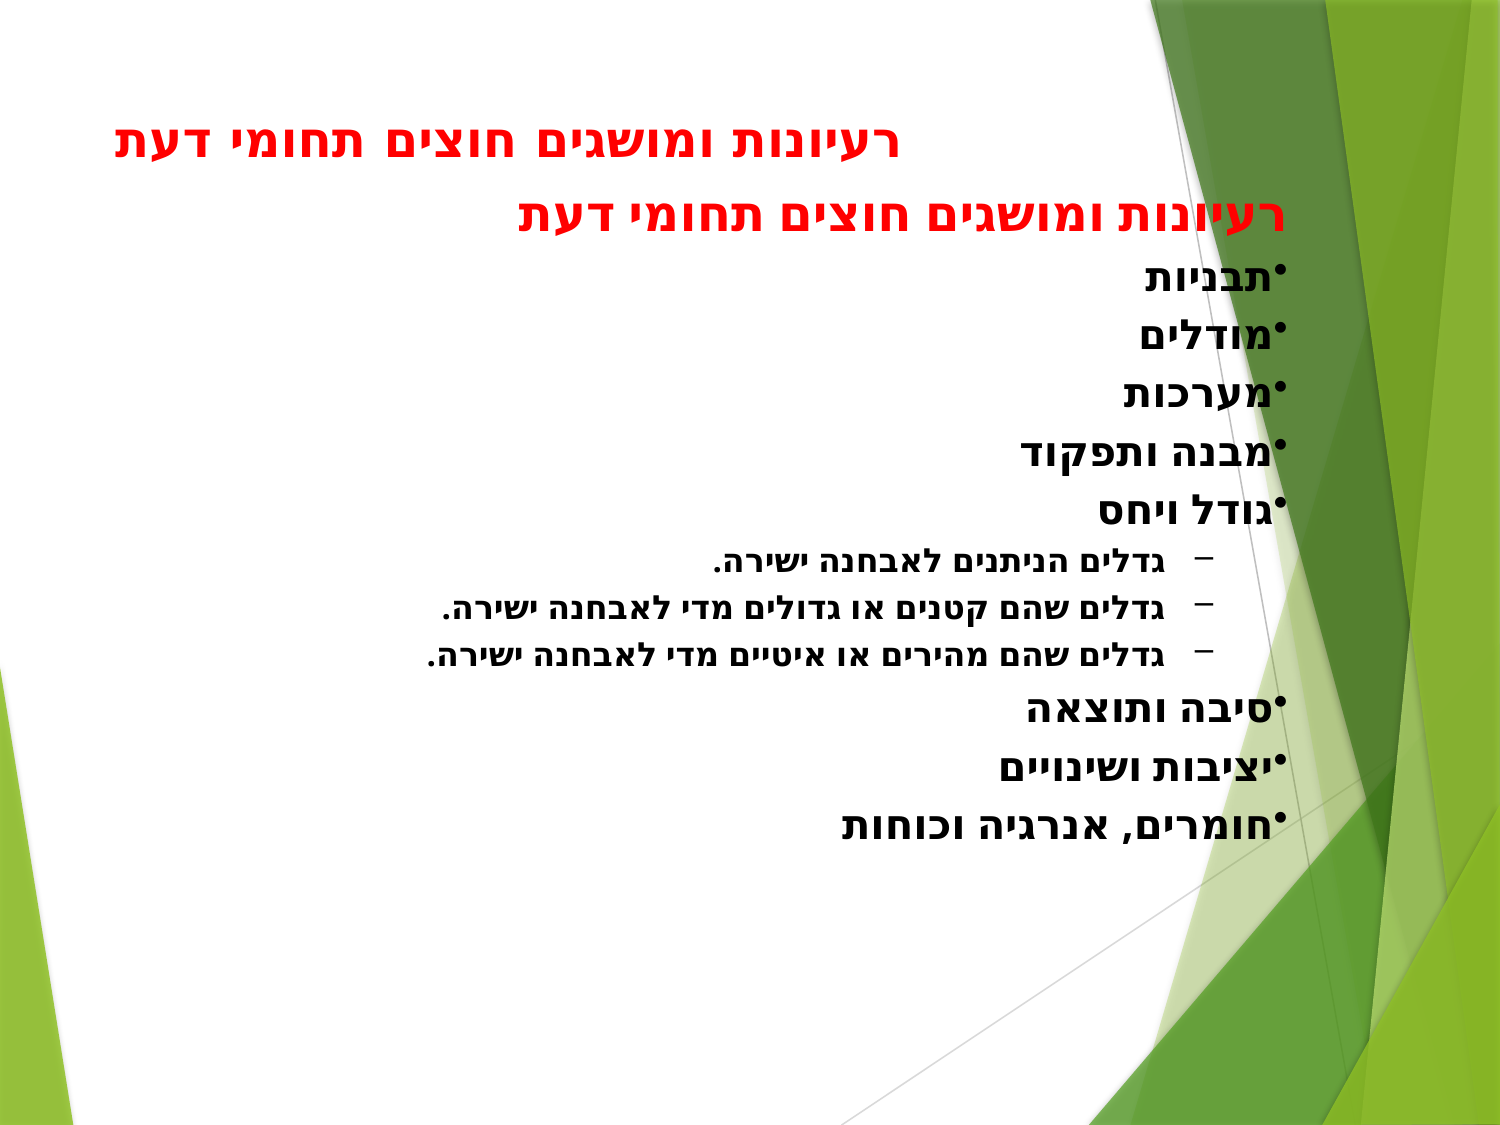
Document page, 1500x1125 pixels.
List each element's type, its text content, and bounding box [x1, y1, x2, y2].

text_box רעיונות ומושגים חוצים תחומי דעת תבניות מודלים מערכות מבנה ותפקוד גודל ויחס גדלים הניתנים לאבחנה ישירה. גדלים שהם קטנים או גדולים מדי לאבחנה ישירה. גדלים שהם מהירים או איטיים מדי לאבחנה ישירה. סיבה ותוצאה יציבות ושינויים חומרים, אנרגיה וכוחות [76, 173, 1303, 976]
title רעיונות ומושגים חוצים תחומי דעת [99, 99, 1142, 317]
